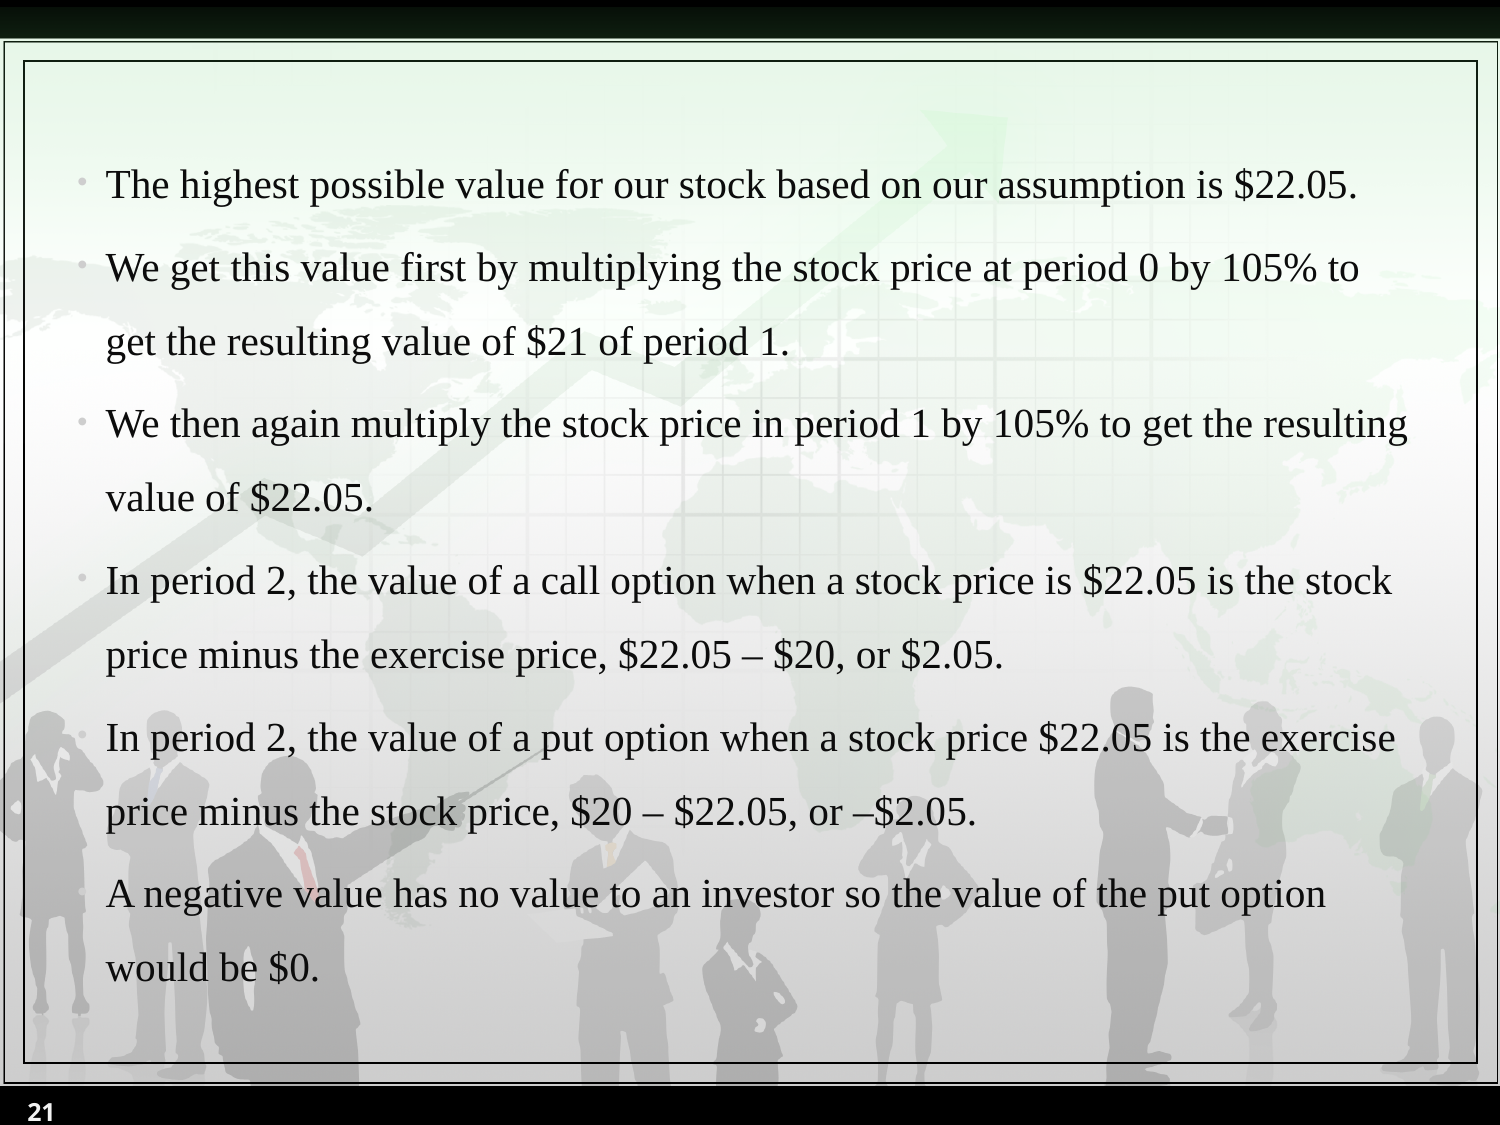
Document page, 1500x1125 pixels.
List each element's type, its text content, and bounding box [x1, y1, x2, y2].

list The highest possible value for our stock based on our assumption is $22.05. We get this value first by multiplying the stock price at period 0 by 105% to get the resulting value of $21 of period 1. We then again multiply the stock price in period 1 by 105% to get the resulting value of $22.05. In period 2, the value of a call option when a stock price is $22.05 is the stock price minus the exercise price, $22.05 – $20, or $2.05. In period 2, the value of a put option when a stock price $22.05 is the exercise price minus the stock price, $20 – $22.05, or –$2.05. A negative value has no value to an investor so the value of the put option would be $0. [62, 125, 1425, 1000]
slide_number 21 [12, 1088, 363, 1125]
picture [0, 0, 1500, 1125]
